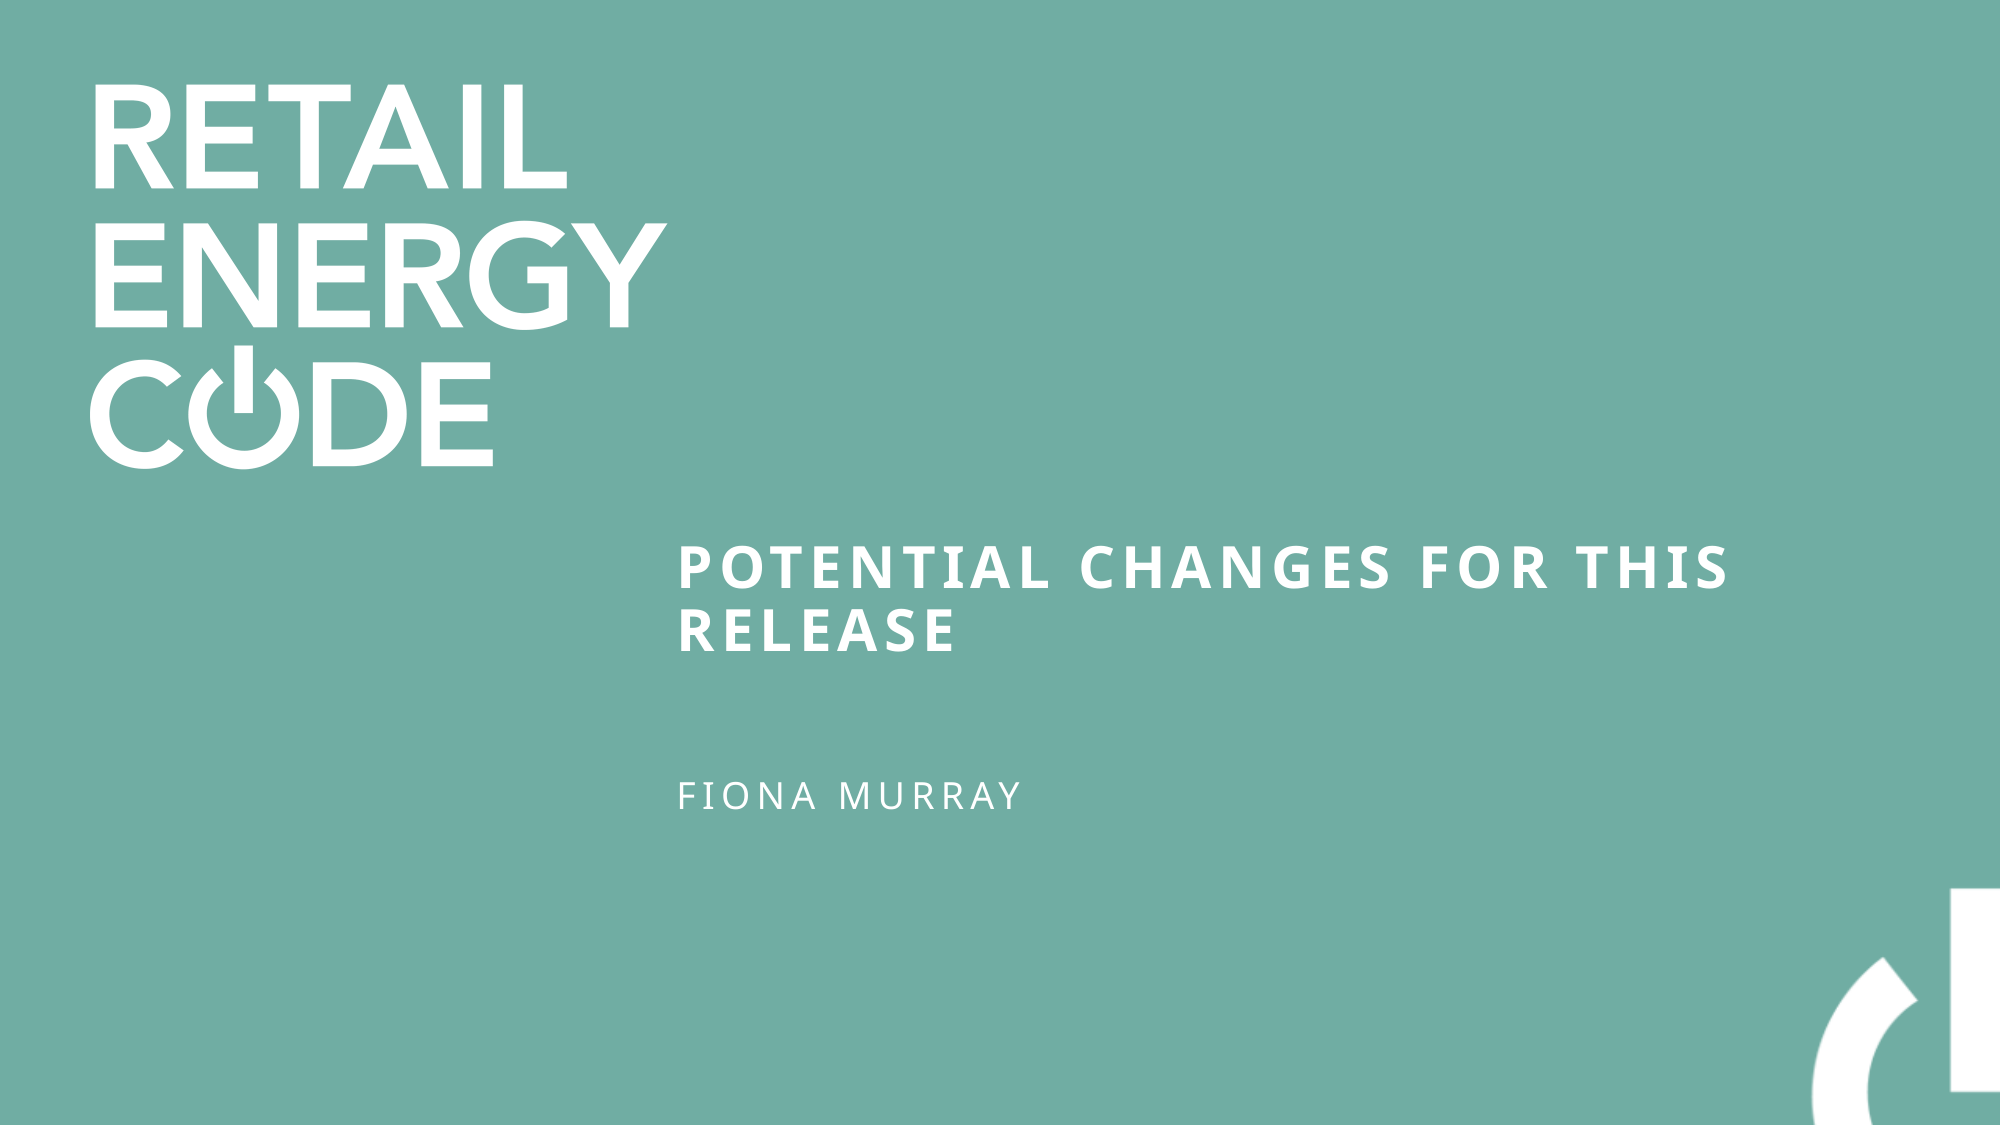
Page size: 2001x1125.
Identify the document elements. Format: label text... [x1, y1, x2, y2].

list Fiona Murray [661, 708, 1805, 886]
picture [82, 79, 673, 473]
title Potential changes for this release [661, 453, 1805, 672]
picture [1801, 859, 2000, 1125]
